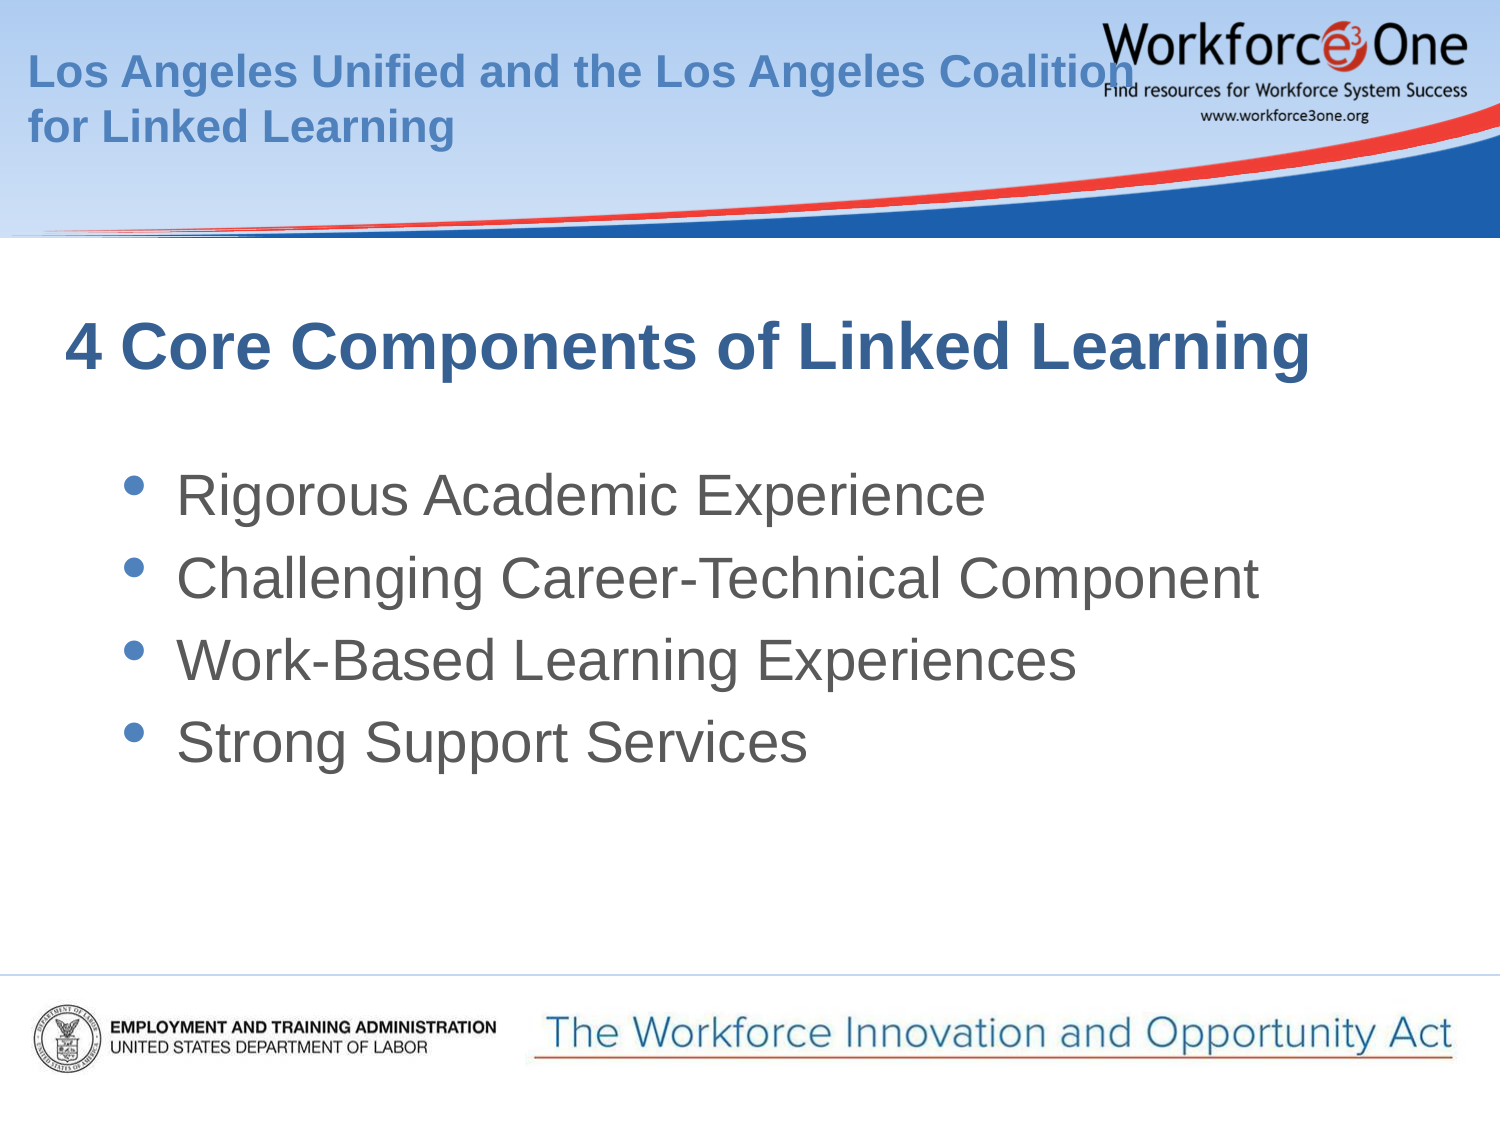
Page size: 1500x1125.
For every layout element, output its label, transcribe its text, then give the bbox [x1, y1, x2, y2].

list 4 Core Components of Linked Learning Rigorous Academic Experience Challenging Career-Technical Component Work-Based Learning Experiences Strong Support Services [50, 287, 1438, 825]
picture [0, 1, 1500, 238]
picture [31, 999, 500, 1075]
title Los Angeles Unified and the Los Angeles Coalition for Linked Learning [12, 24, 1188, 168]
picture [525, 999, 1466, 1068]
